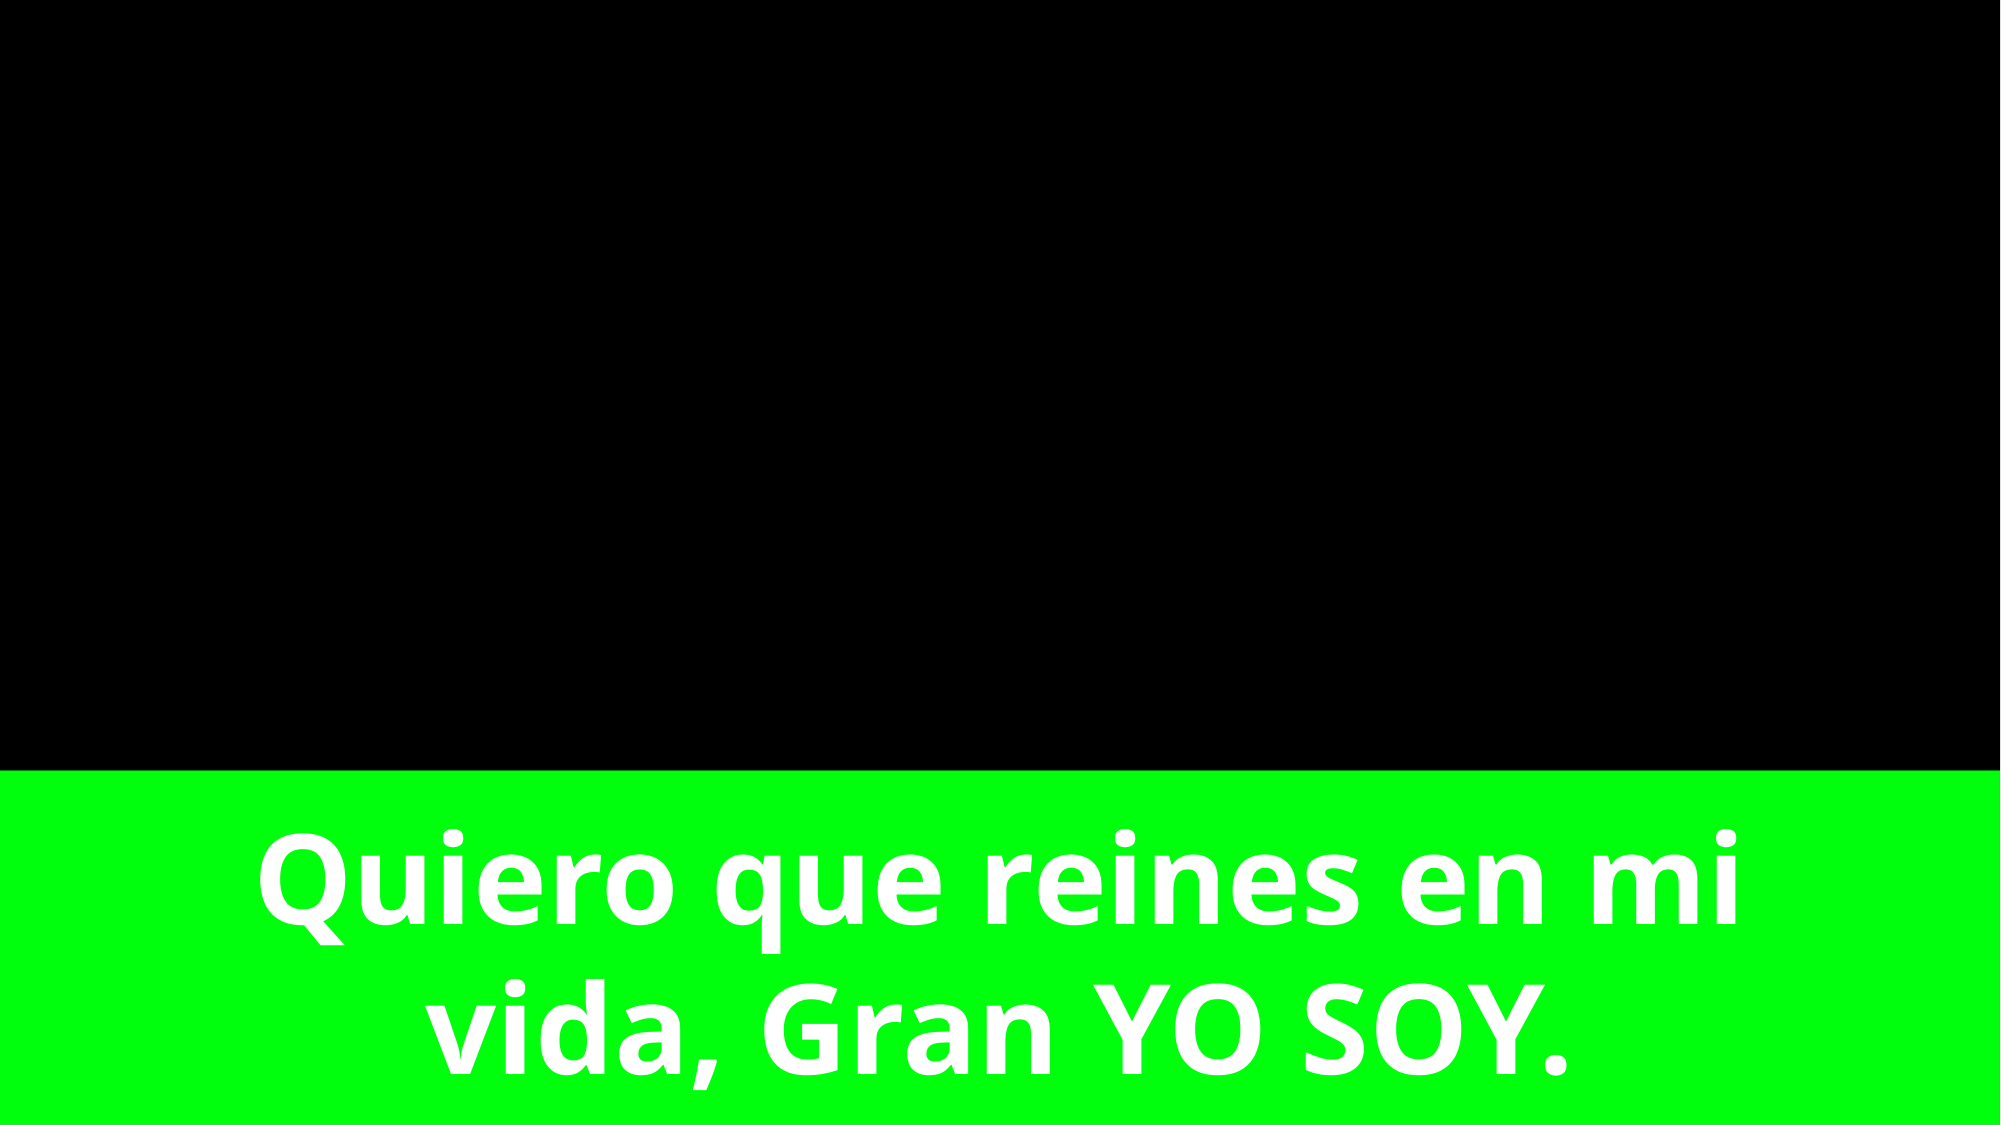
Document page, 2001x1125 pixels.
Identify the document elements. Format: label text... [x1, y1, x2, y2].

text_box Quiero que reines en mi vida, Gran Yo Soy. [75, 792, 1925, 1107]
picture [0, 0, 2001, 1125]
